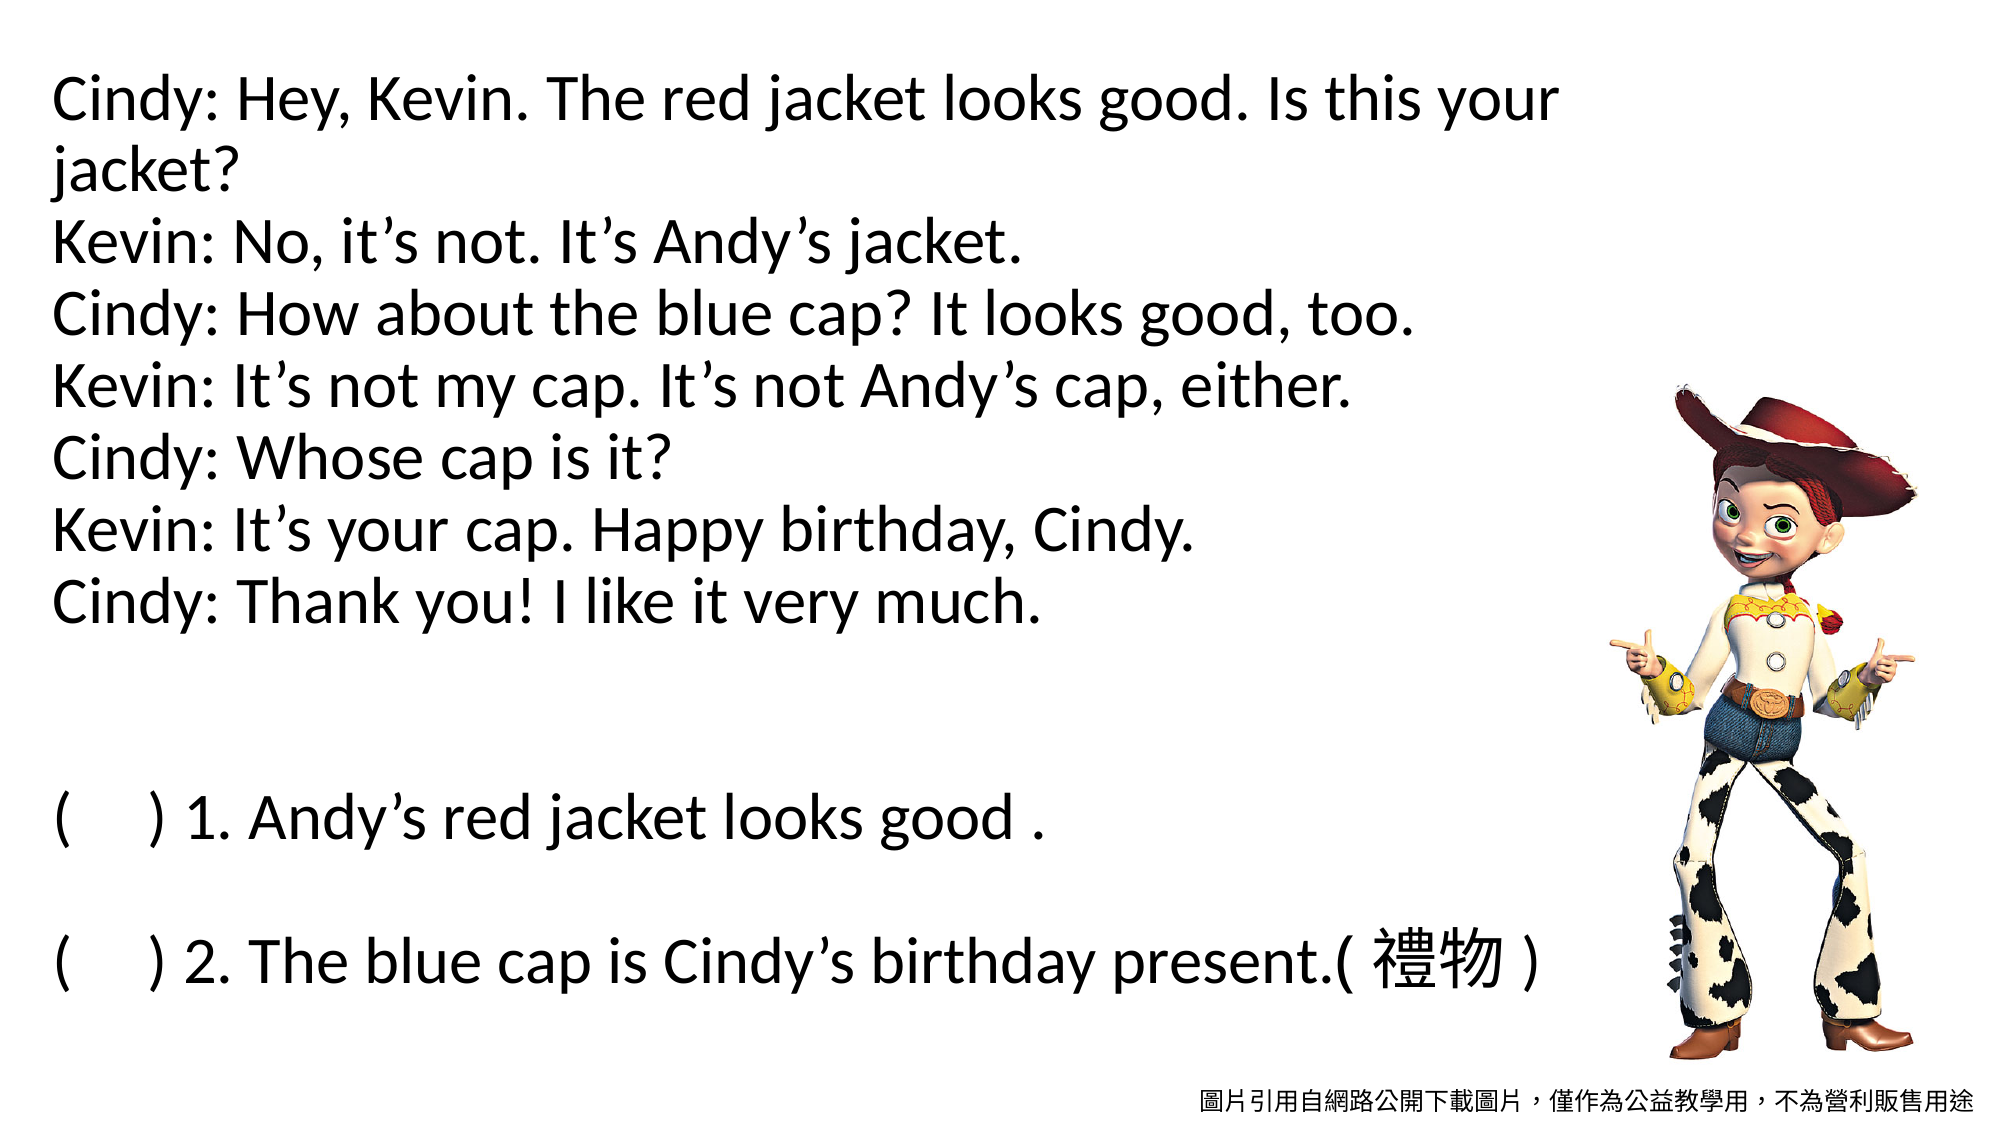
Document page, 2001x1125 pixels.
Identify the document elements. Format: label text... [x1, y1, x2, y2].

text_box 圖片引用自網路公開下載圖片，僅作為公益教學用，不為營利販售用途 [1184, 1078, 1990, 1123]
title Cindy: Hey, Kevin. The red jacket looks good. Is this your jacket? Kevin: No, it’s not. It’s Andy’s jacket. Cindy: How about the blue cap? It looks good, too. Kevin: It’s not my cap. It’s not Andy’s cap, either. Cindy: Whose cap is it? Kevin: It’s your cap. Happy birthday, Cindy. Cindy: Thank you! I like it very much. ( ) 1. Andy’s red jacket looks good . ( ) 2. The blue cap is Cindy’s birthday present.(禮物) [37, 461, 1587, 679]
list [1587, 364, 1939, 1079]
